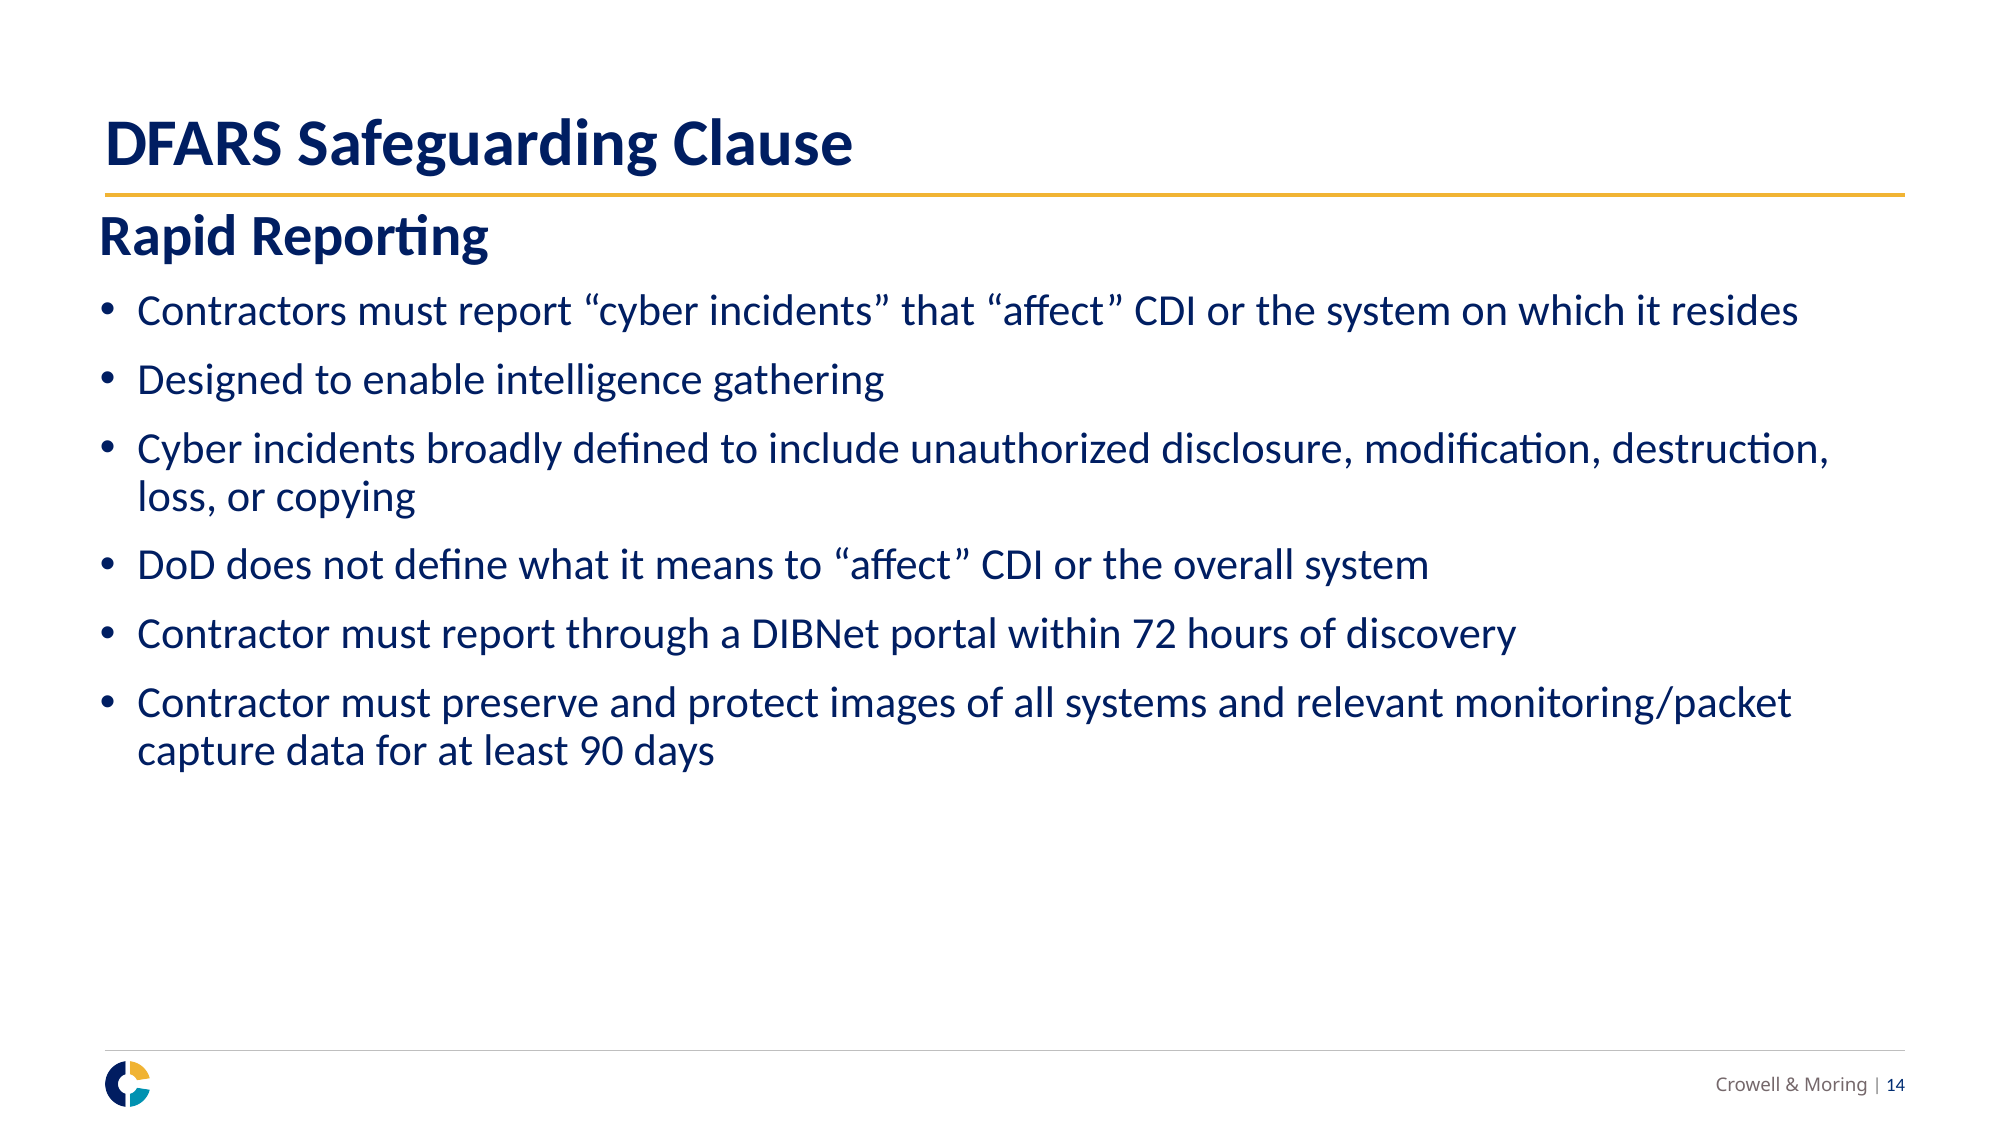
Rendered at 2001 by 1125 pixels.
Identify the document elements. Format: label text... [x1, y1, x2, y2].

list Contractors must report “cyber incidents” that “affect” CDI or the system on which it resides Designed to enable intelligence gathering Cyber incidents broadly defined to include unauthorized disclosure, modification, destruction, loss, or copying DoD does not define what it means to “affect” CDI or the overall system Contractor must report through a DIBNet portal within 72 hours of discovery Contractor must preserve and protect images of all systems and relevant monitoring/packet capture data for at least 90 days [99, 287, 1900, 1082]
title DFARS Safeguarding Clause [105, 104, 1905, 180]
list Rapid Reporting [99, 205, 1700, 289]
slide_number Crowell & Moring | 13 [1680, 1072, 1905, 1096]
picture [105, 1082, 150, 1107]
